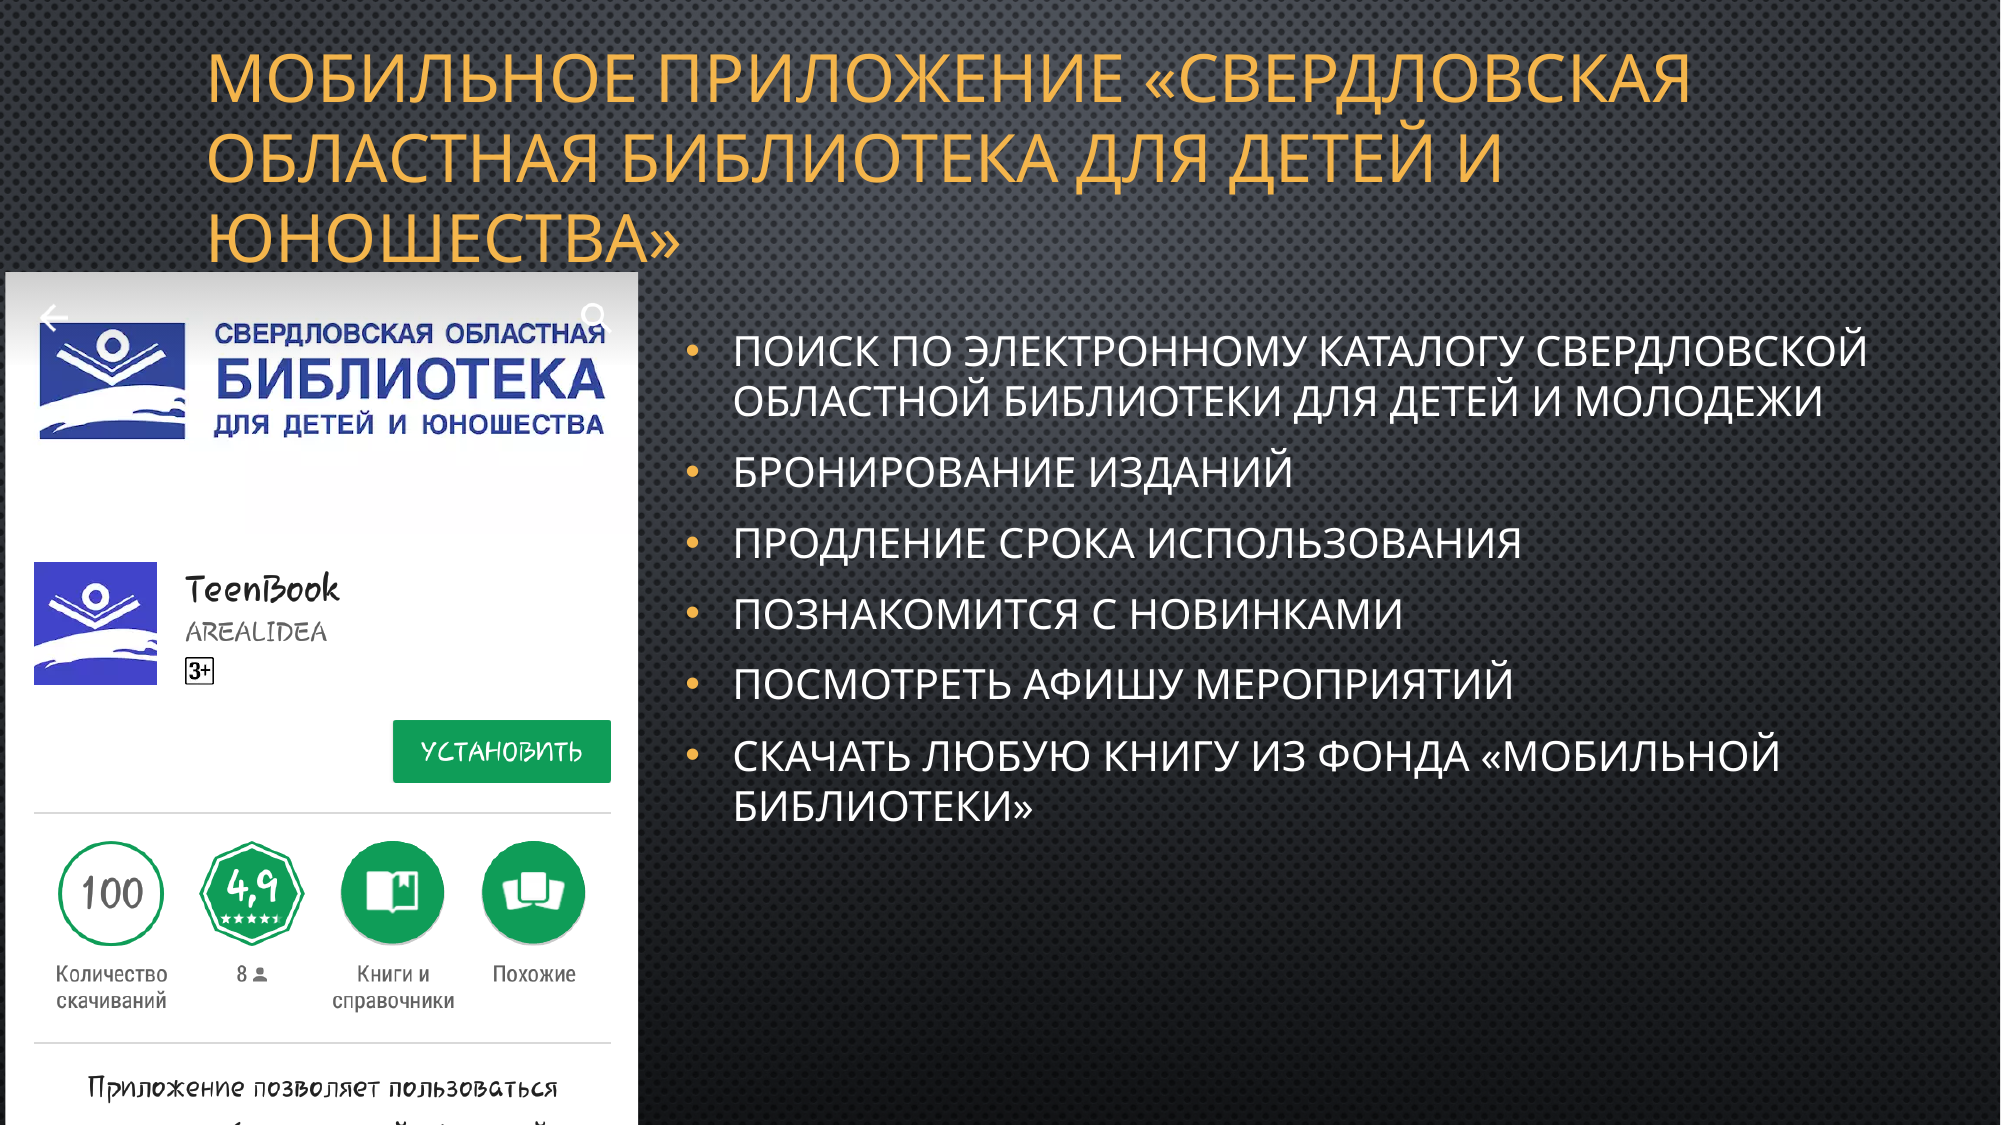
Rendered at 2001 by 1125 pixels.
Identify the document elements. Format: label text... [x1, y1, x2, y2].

title Мобильное приложение «Свердловская областная библиотека для детей и юношества» [190, 0, 1816, 313]
list Поиск по Электронному каталогу Свердловской областной библиотеки для детей и молодежи Бронирование изданий Продление срока использования Познакомится с новинками Посмотреть афишу мероприятий Скачать любую книгу из фонда «мобильной библиотеки» [670, 312, 2000, 842]
picture [5, 272, 639, 1125]
